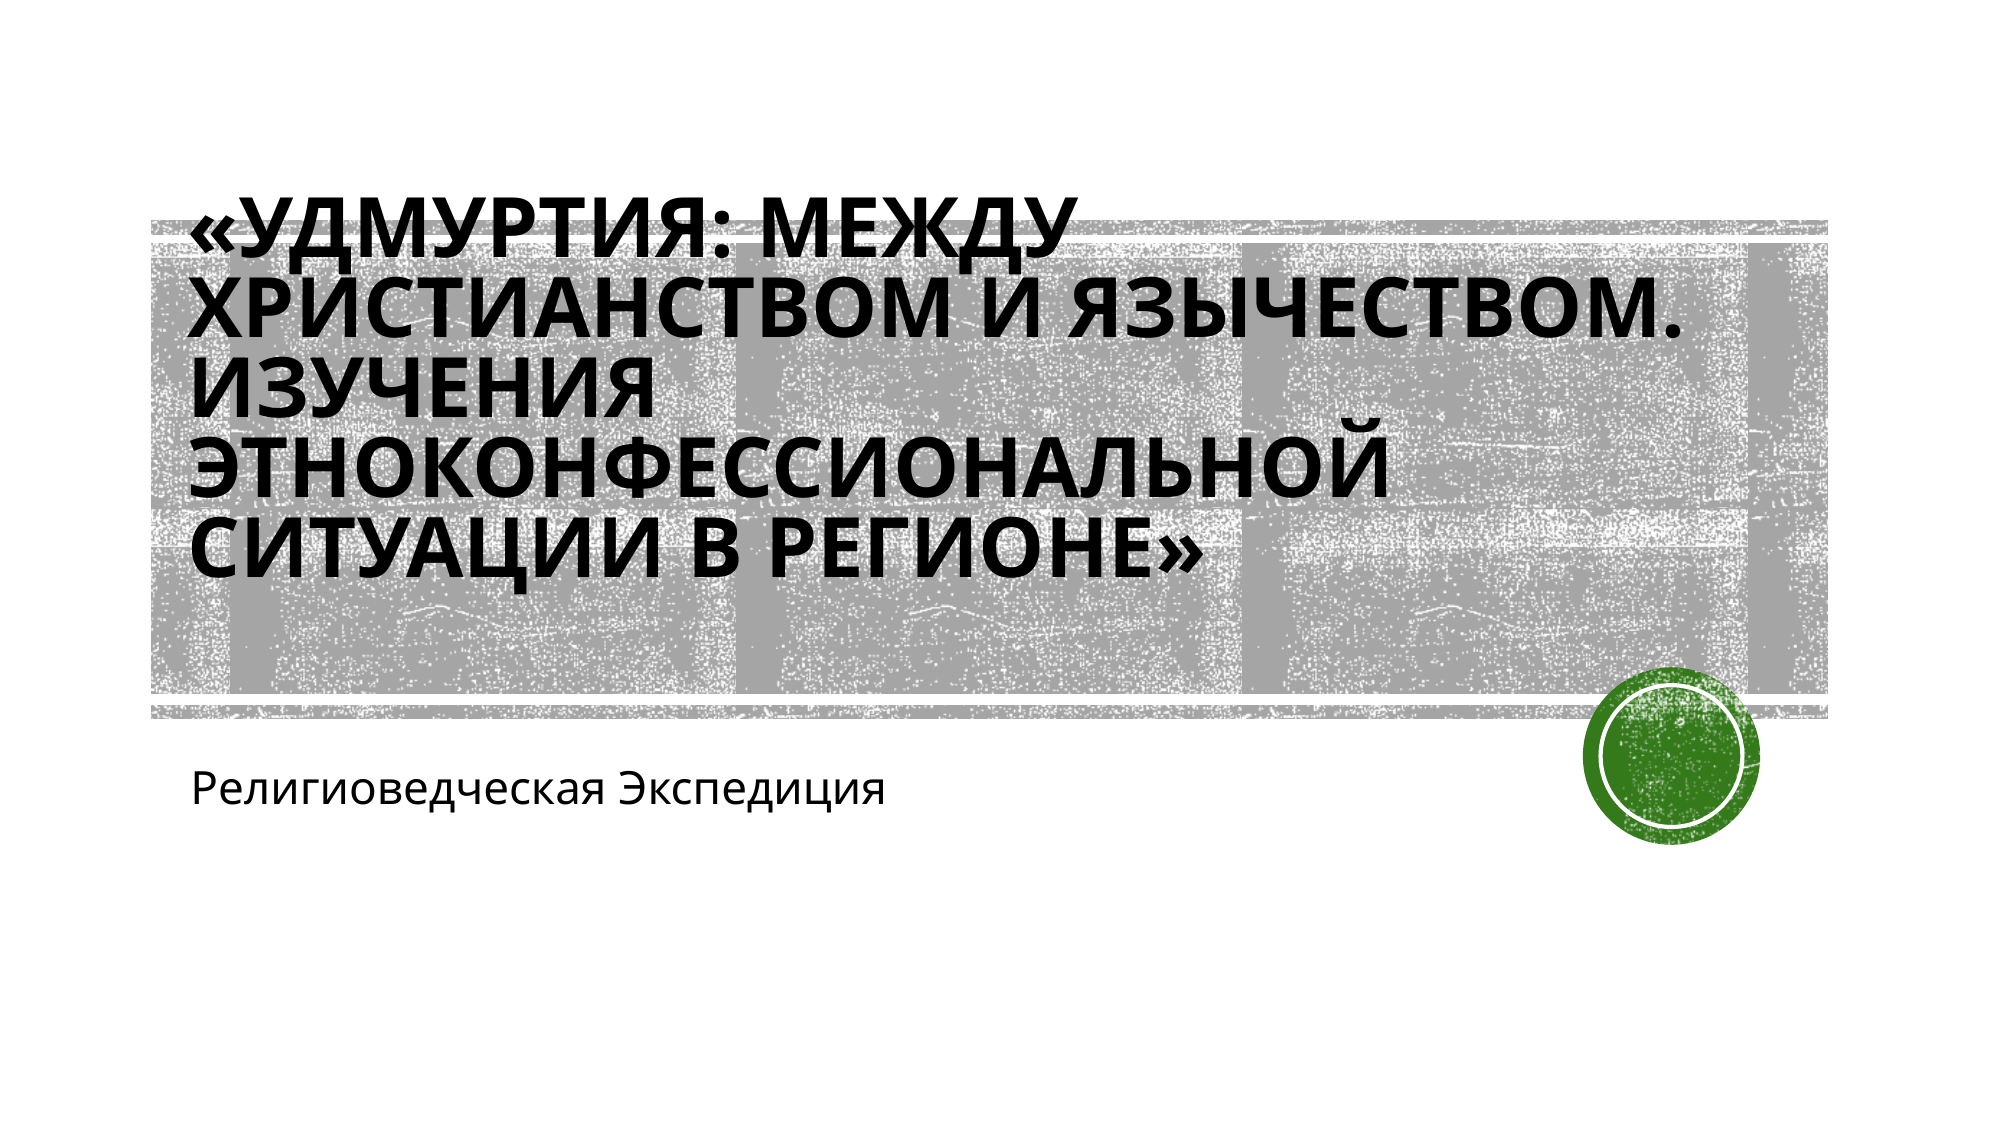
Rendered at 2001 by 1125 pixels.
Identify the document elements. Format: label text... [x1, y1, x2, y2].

title «УДМУРТИЯ: МЕЖДУ ХРИСТИАНСТВОМ И ЯЗЫЧЕСТВОМ. ИЗУЧЕНИЯ ЭТНОКОНФЕССИОНАЛЬНОЙ СИТУАЦИИ В РЕГИОНЕ» [172, 234, 1808, 733]
picture [1603, 733, 1740, 824]
subtitle Религиоведческая Экспедиция [175, 757, 1470, 933]
picture [1582, 733, 1761, 845]
